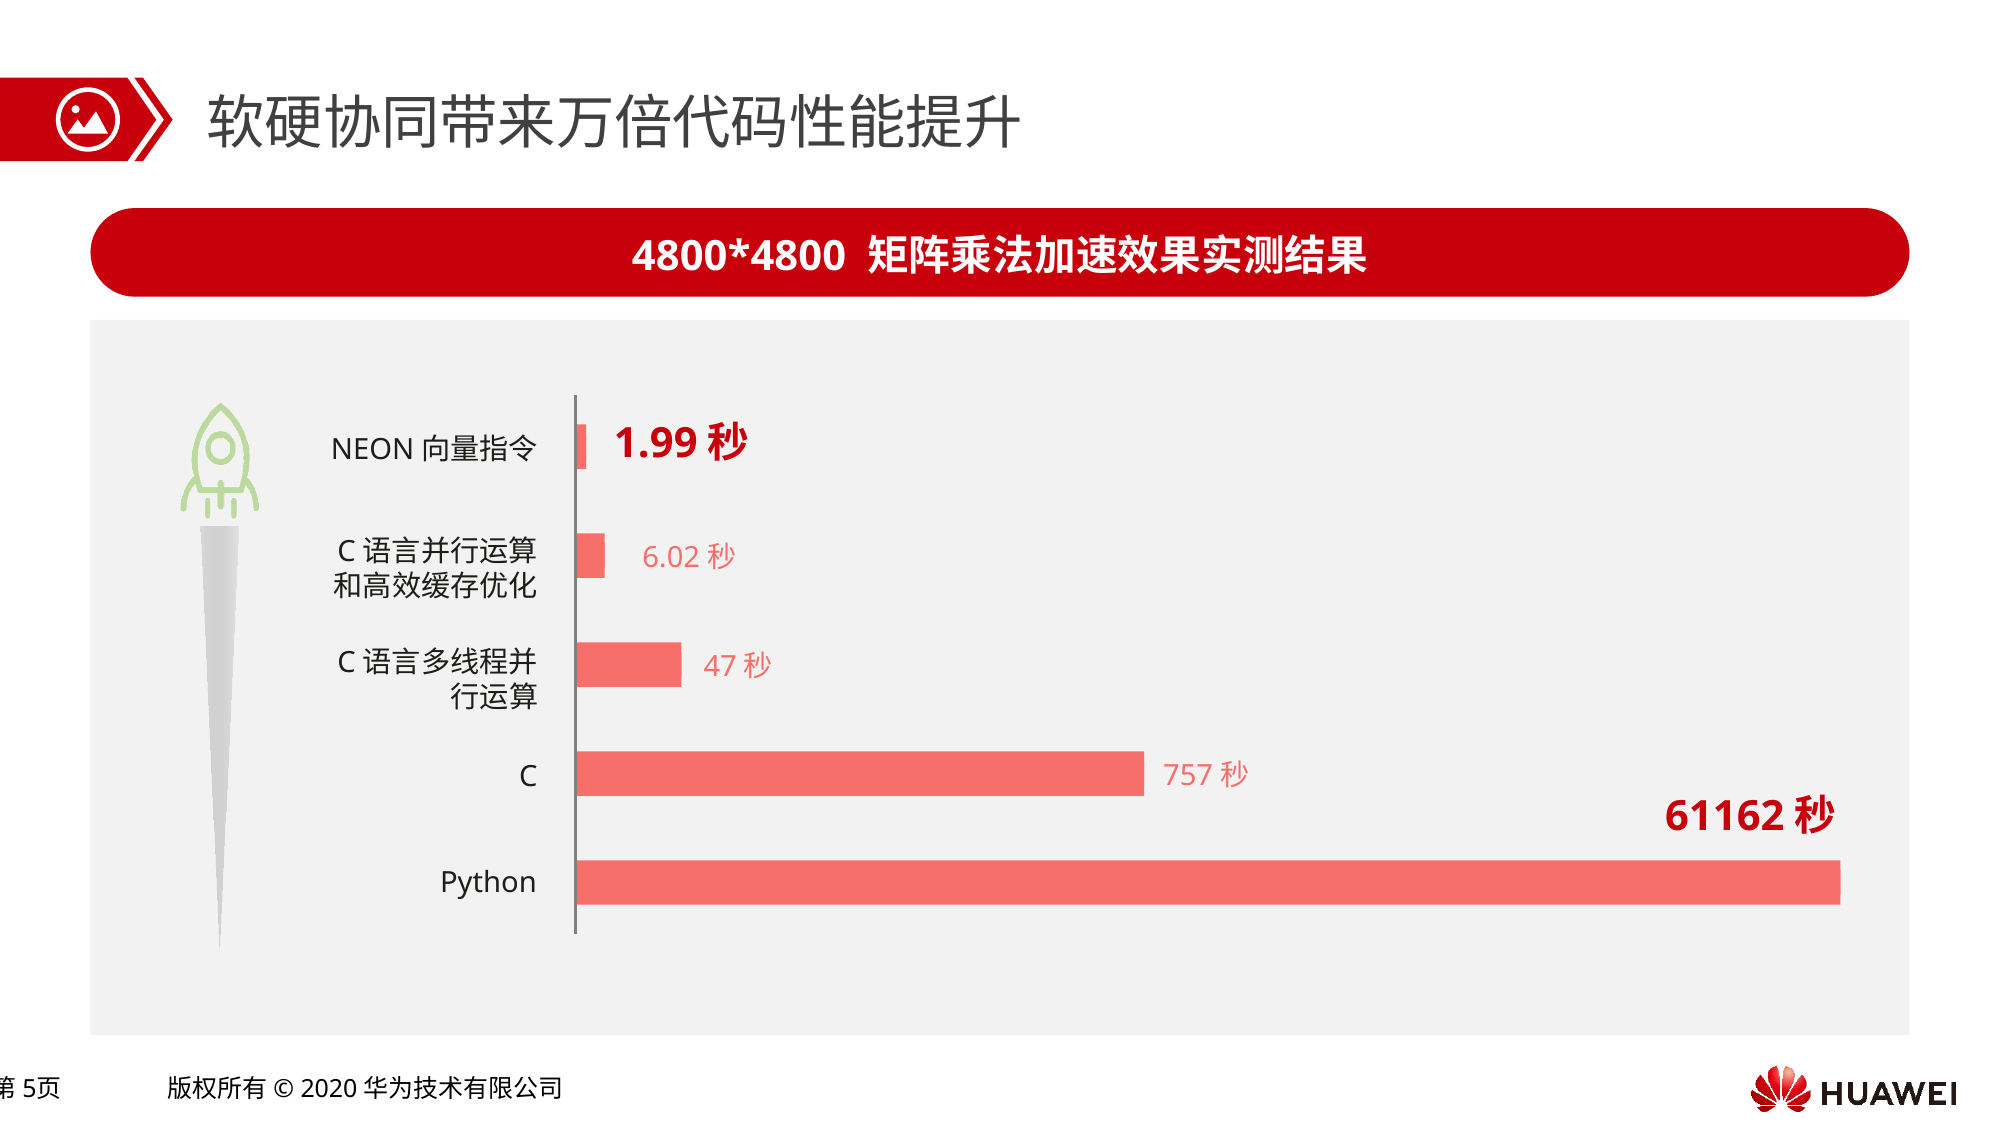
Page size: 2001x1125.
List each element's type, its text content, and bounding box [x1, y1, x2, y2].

picture [1751, 1066, 1956, 1112]
title 软硬协同带来万倍代码性能提升 [206, 26, 1910, 215]
text_box [90, 319, 1910, 1035]
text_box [159, 394, 1841, 952]
text_box 4800*4800 矩阵乘法加速效果实测结果 [90, 208, 1910, 297]
